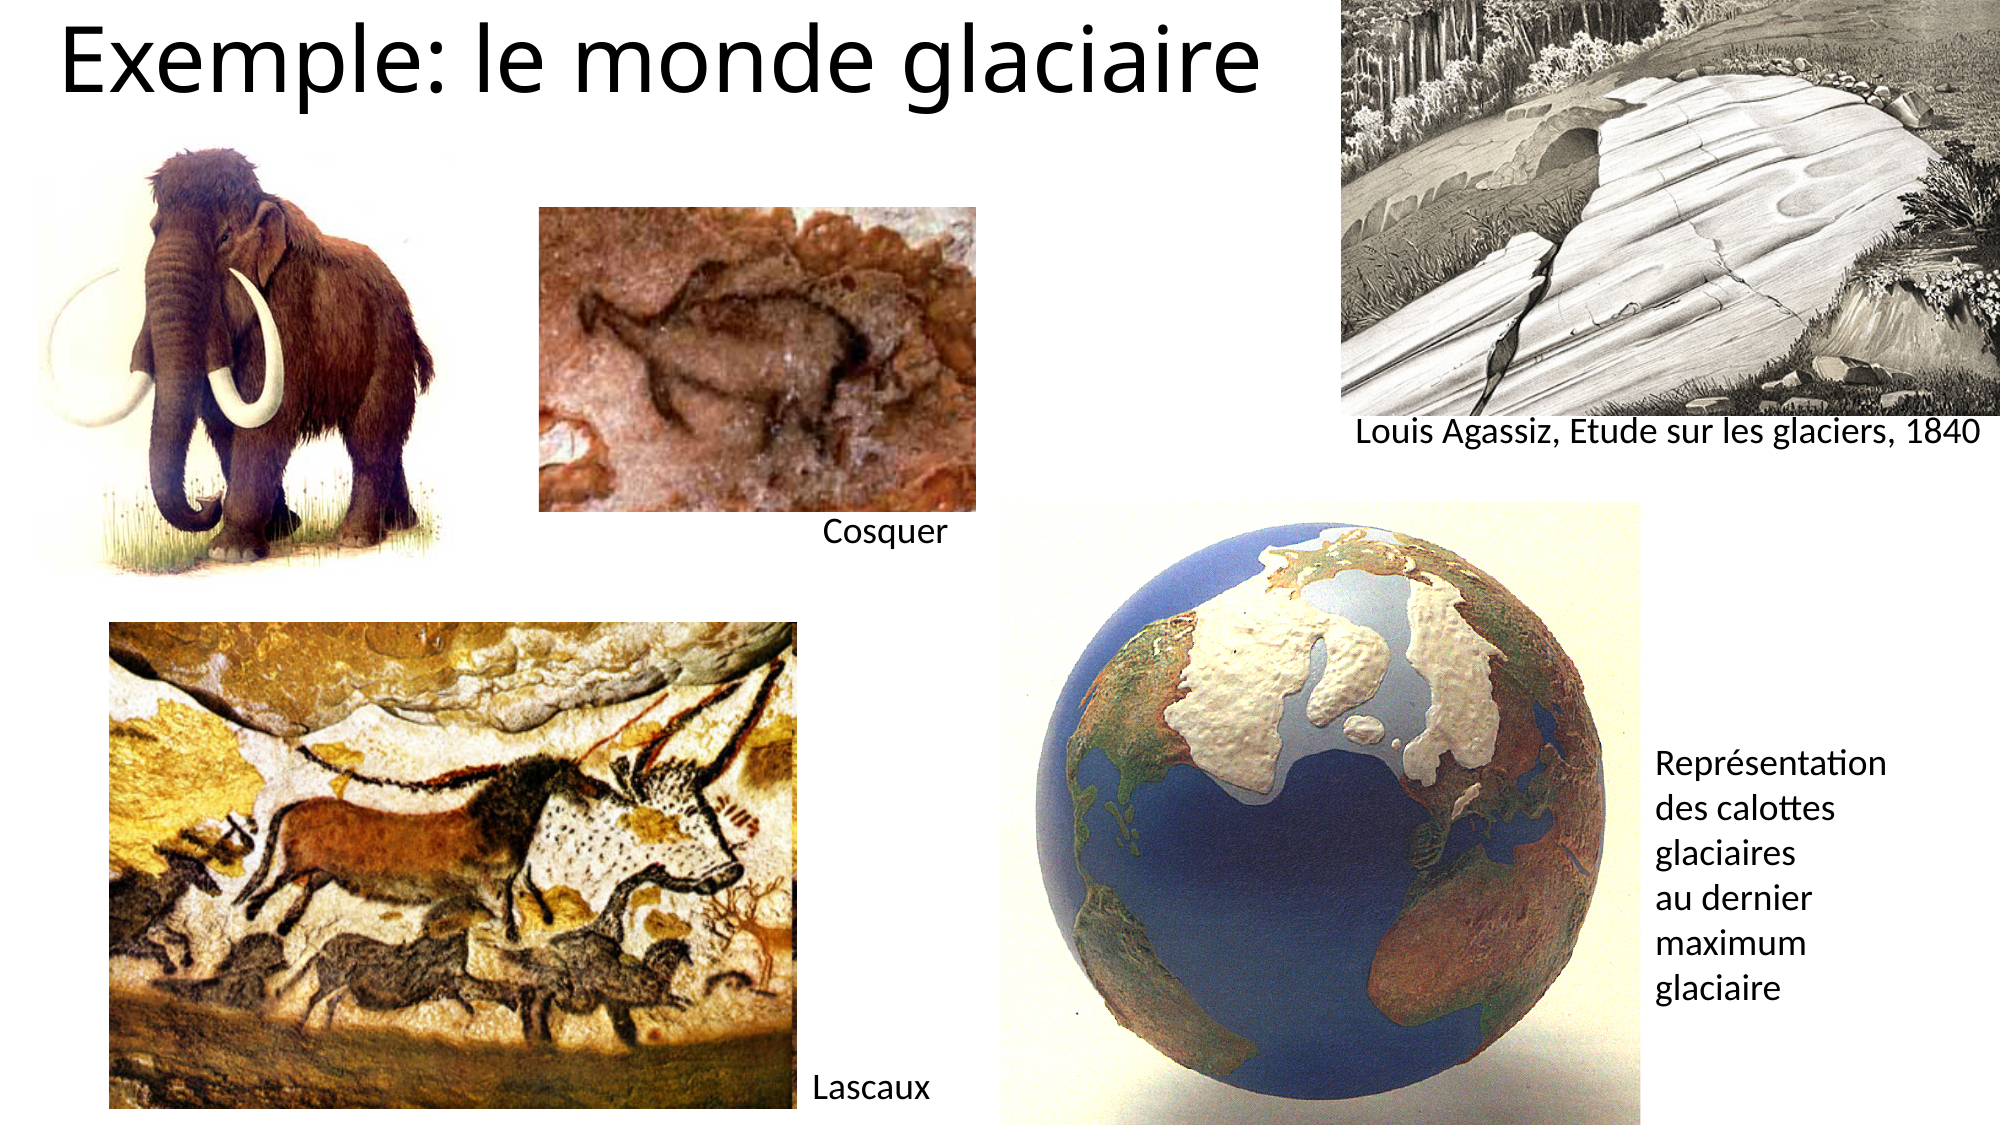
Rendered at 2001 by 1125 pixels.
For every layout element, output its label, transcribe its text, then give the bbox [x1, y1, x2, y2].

title Exemple: le monde glaciaire [42, 0, 1341, 128]
picture [1341, 0, 2000, 416]
text_box Louis Agassiz, Etude sur les glaciers, 1840 [1340, 398, 1997, 459]
text_box Cosquer [808, 512, 964, 559]
text_box Représentation des calottes glaciaires au dernier maximum glaciaire [1641, 730, 1925, 1016]
picture [38, 127, 454, 586]
text_box Lascaux [797, 1054, 946, 1114]
picture [999, 502, 1641, 1125]
picture [109, 622, 797, 1109]
picture [538, 207, 976, 512]
